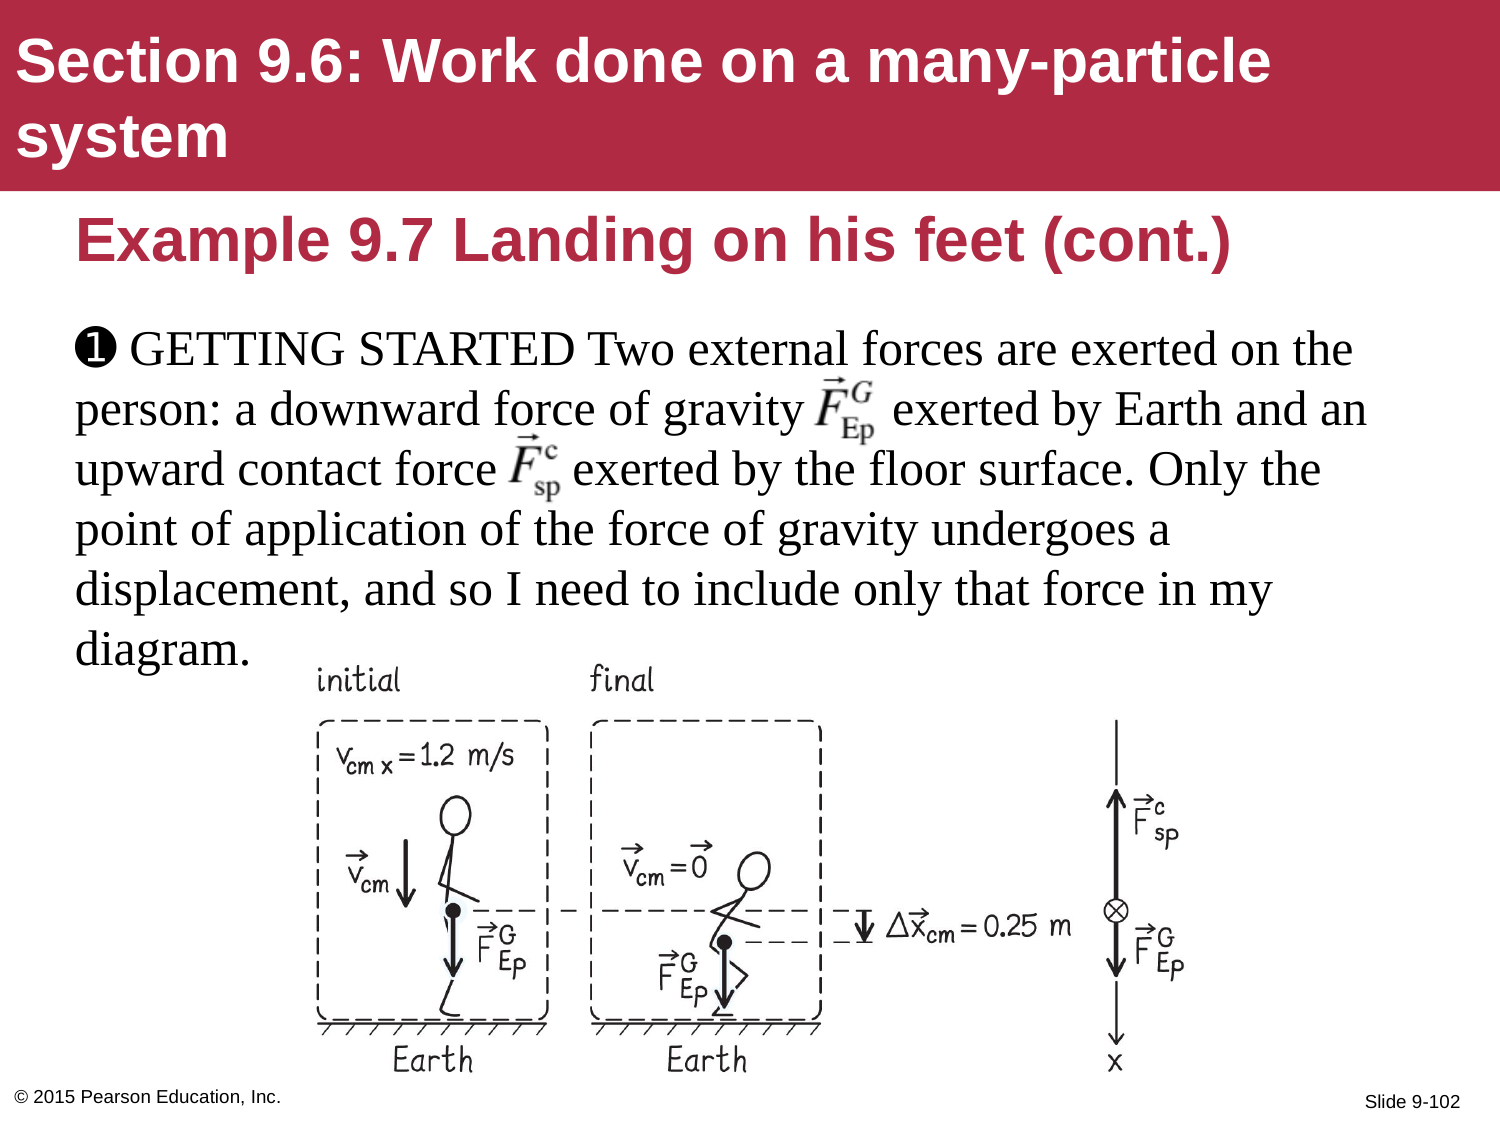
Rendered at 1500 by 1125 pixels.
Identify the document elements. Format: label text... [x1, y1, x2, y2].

footer © 2015 Pearson Education, Inc. [14, 1084, 900, 1115]
list ➊ GETTING STARTED Two external forces are exerted on the person: a downward force of gravity exerted by Earth and an upward contact force exerted by the floor surface. Only the point of application of the force of gravity undergoes a displacement, and so I need to include only that force in my diagram. [59, 307, 1410, 1082]
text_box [810, 373, 876, 447]
title Example 9.7 Landing on his feet (cont.) [0, 191, 1500, 283]
list Section 9.6: Work done on a many-particle system [0, 0, 1500, 190]
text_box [505, 429, 565, 504]
picture [310, 657, 1190, 1076]
